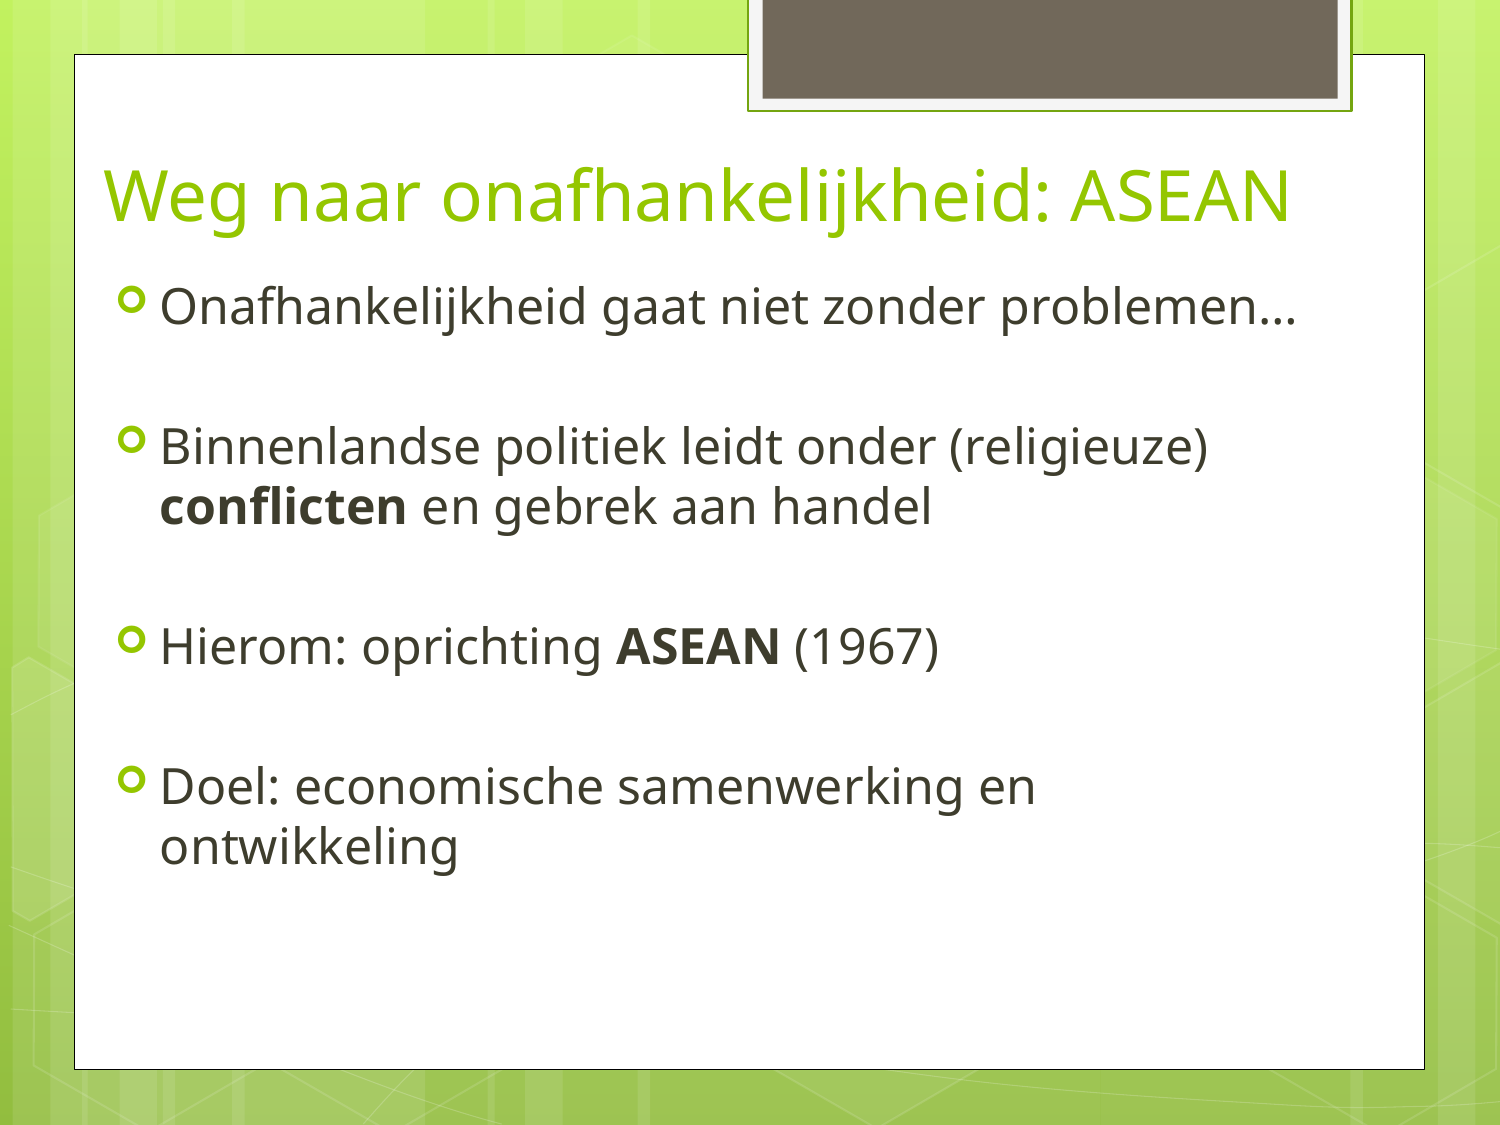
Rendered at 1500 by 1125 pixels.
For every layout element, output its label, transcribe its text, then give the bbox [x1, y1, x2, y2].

list Onafhankelijkheid gaat niet zonder problemen… Binnenlandse politiek leidt onder (religieuze) conflicten en gebrek aan handel Hierom: oprichting ASEAN (1967) Doel: economische samenwerking en ontwikkeling [88, 267, 1365, 976]
title Weg naar onafhankelijkheid: ASEAN [88, 30, 1400, 244]
